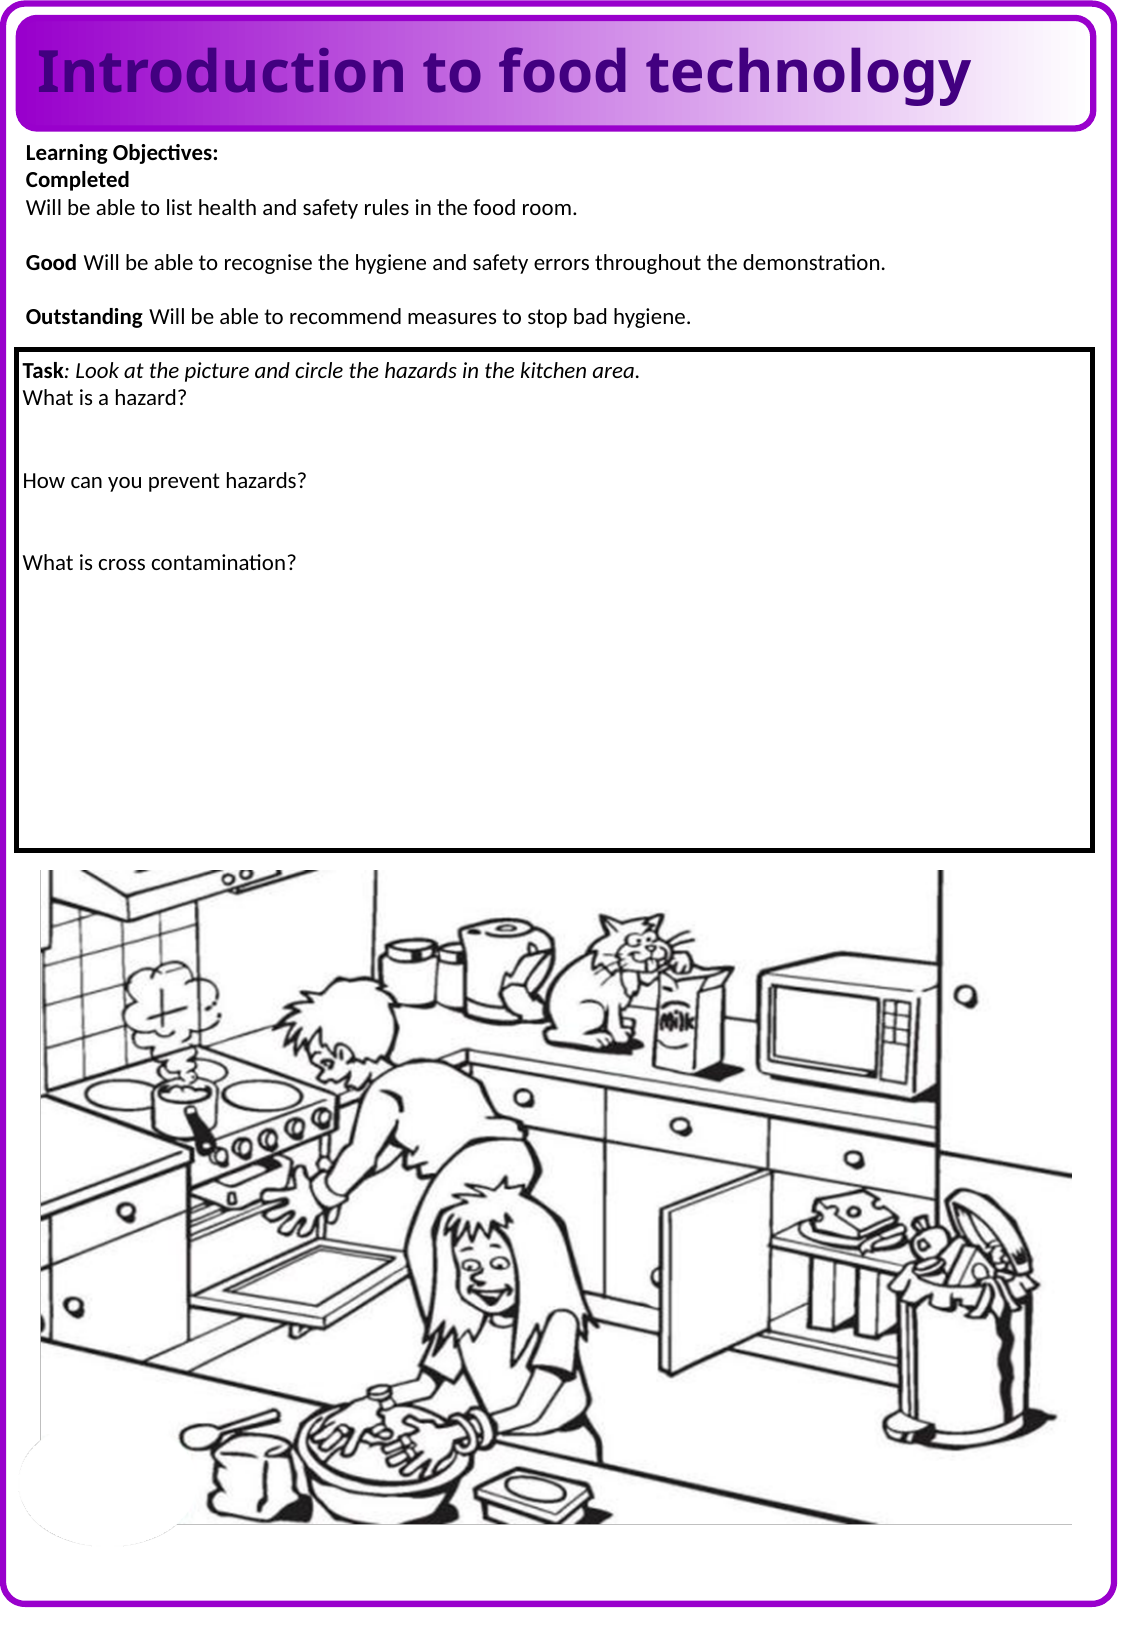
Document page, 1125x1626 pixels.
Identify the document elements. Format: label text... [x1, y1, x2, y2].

text_box [18, 17, 1094, 129]
text_box Task: Look at the picture and circle the hazards in the kitchen area. What is a hazard? How can you prevent hazards? What is cross contamination? [16, 349, 1093, 851]
text_box [3, 3, 1115, 1604]
text_box Learning Objectives: Completed Will be able to list health and safety rules in the food room. Good Will be able to recognise the hygiene and safety errors throughout the demonstration. Outstanding Will be able to recommend measures to stop bad hygiene. [25, 137, 1093, 328]
text_box Introduction to food technology [31, 27, 989, 123]
picture [18, 870, 1072, 1547]
